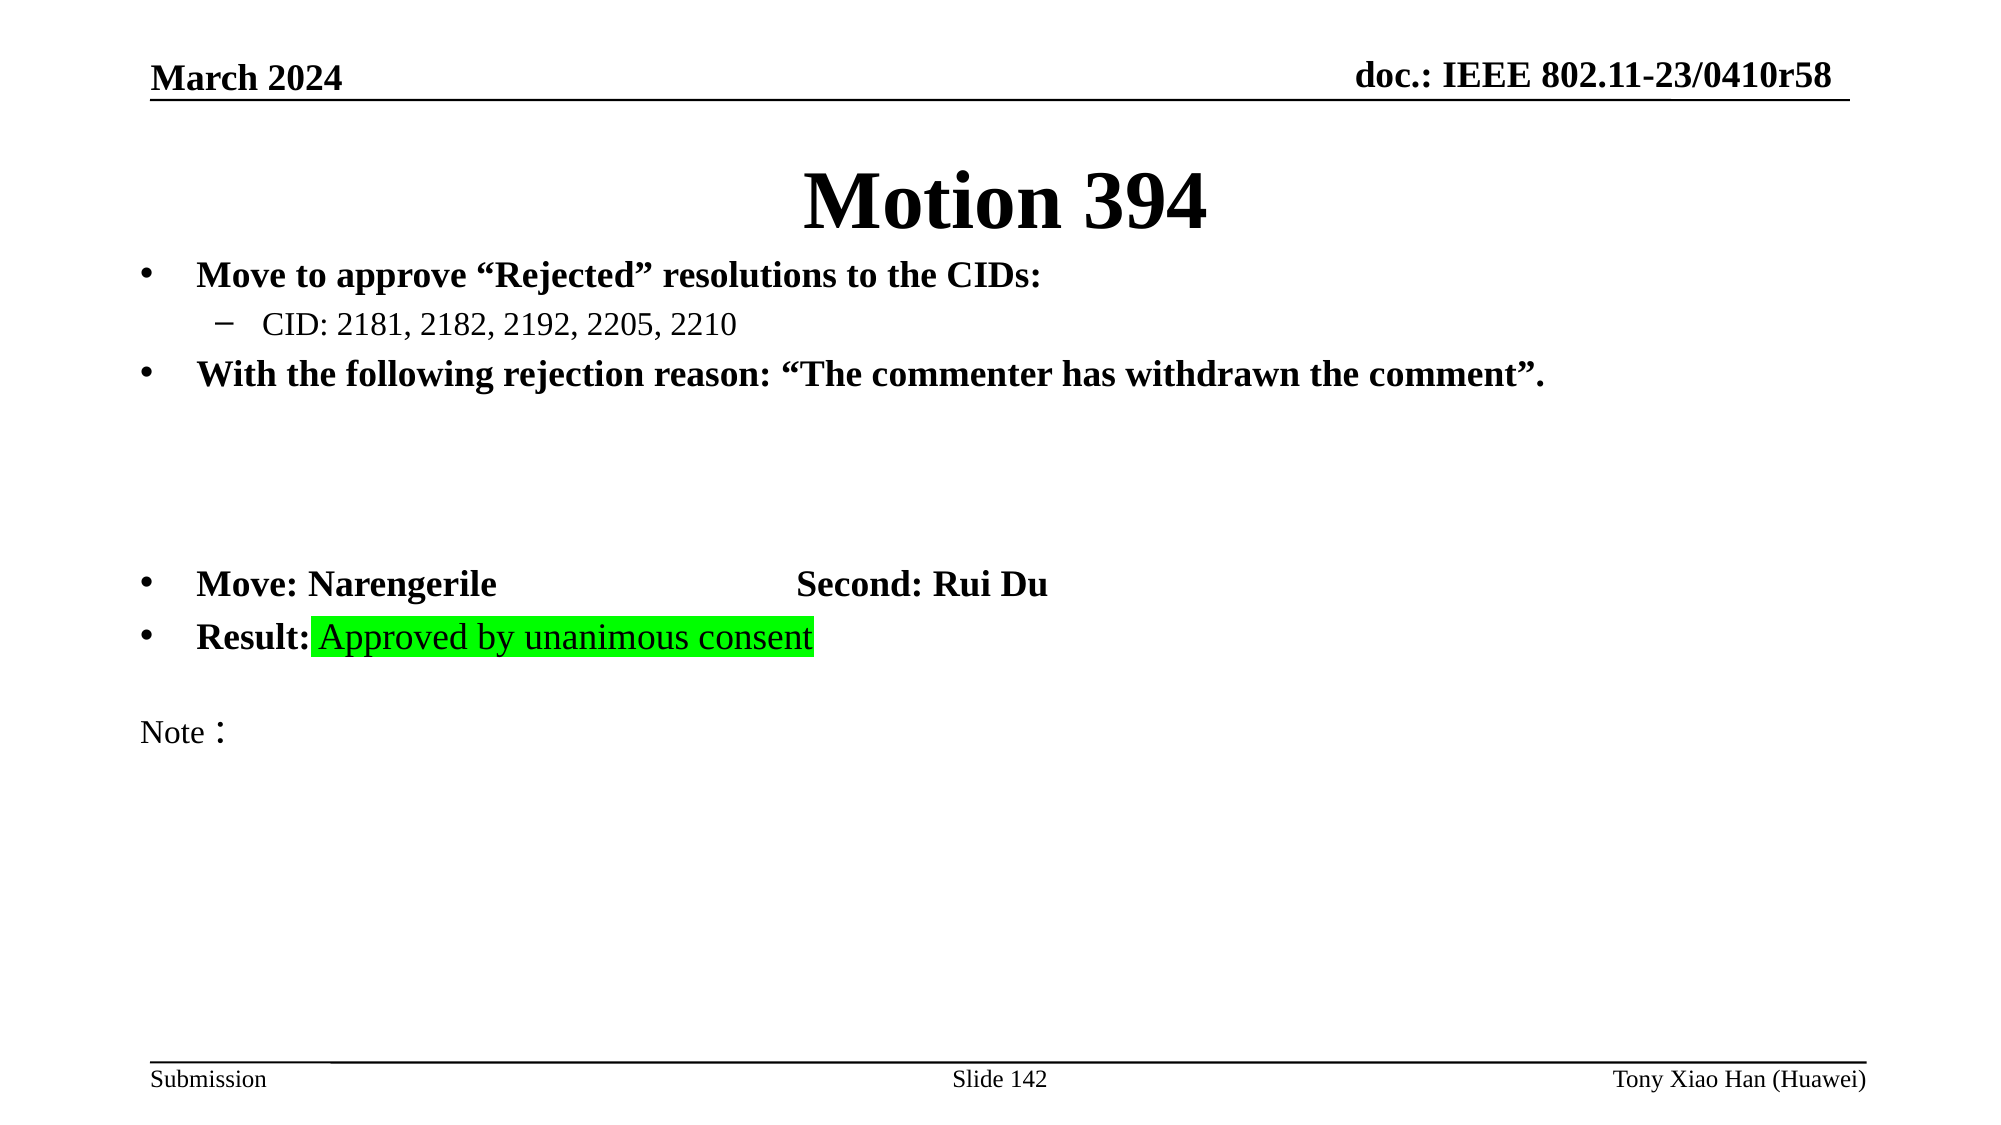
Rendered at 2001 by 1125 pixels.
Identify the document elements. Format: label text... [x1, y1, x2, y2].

text_box Move to approve “Rejected” resolutions to the CIDs: CID: 2181, 2182, 2192, 2205, 2210 With the following rejection reason: “The commenter has withdrawn the comment”. Move: Narengerile Second: Rui Du Result: Approved by unanimous consent Note： [125, 212, 1888, 900]
text_box Motion 394 [368, 137, 1644, 212]
